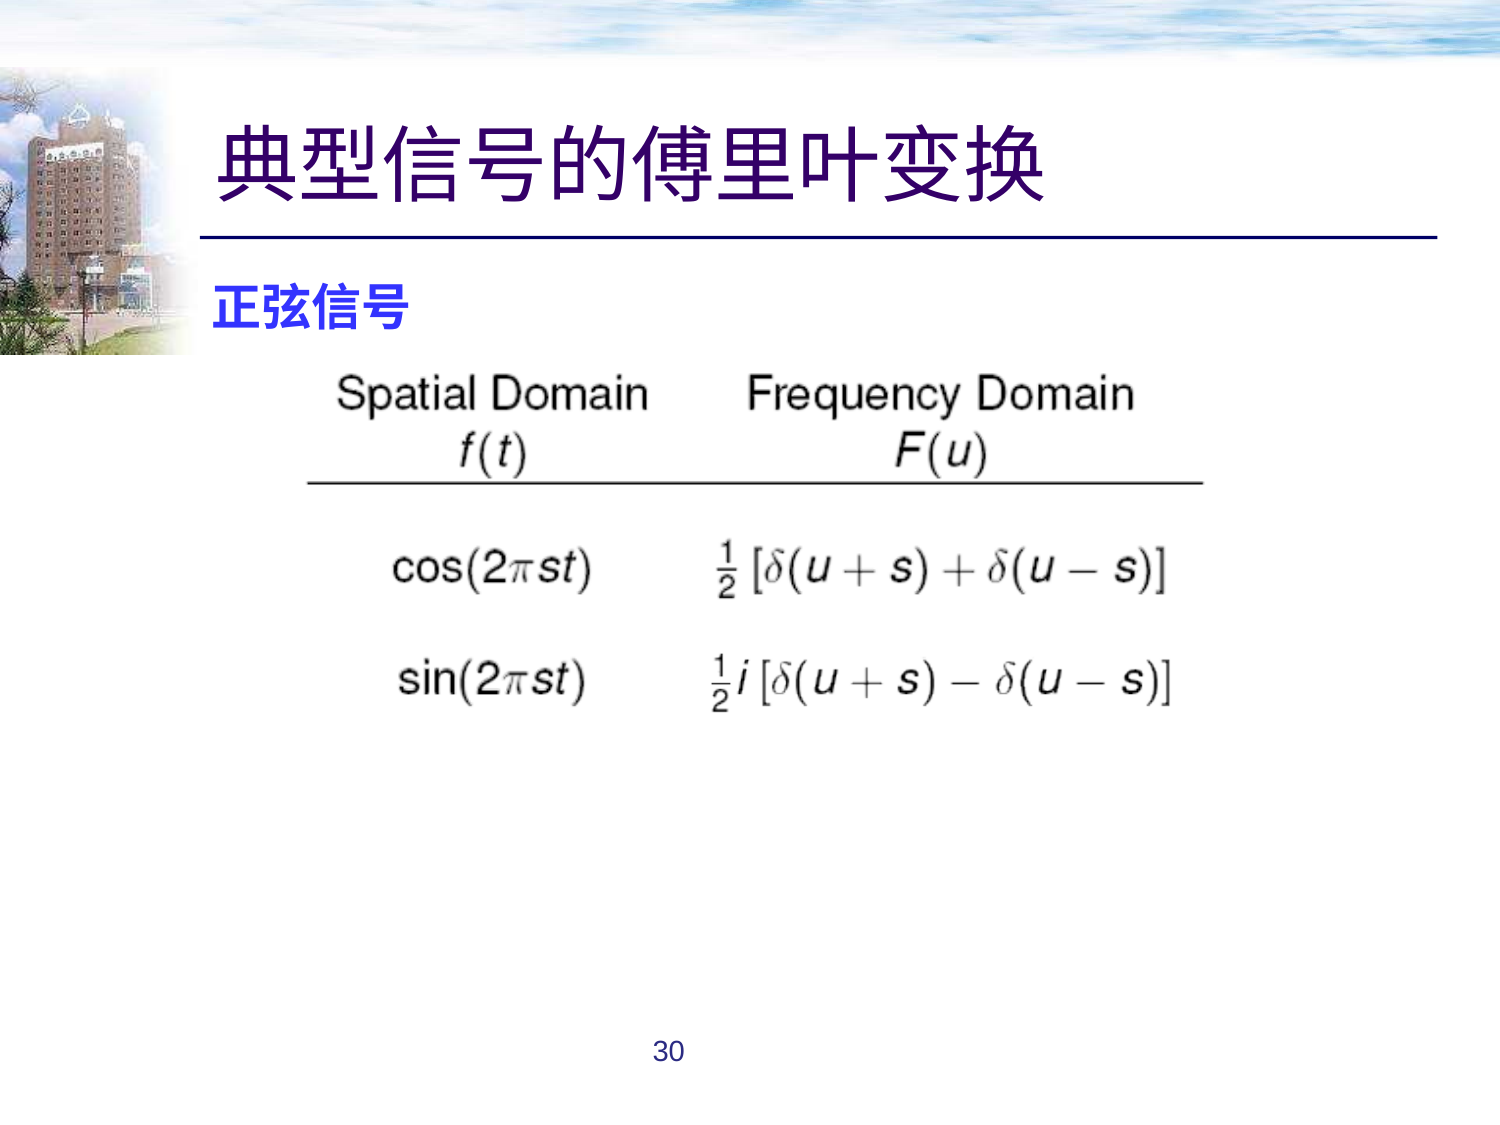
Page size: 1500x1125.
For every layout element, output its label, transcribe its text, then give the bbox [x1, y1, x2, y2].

picture [0, 0, 1500, 355]
picture [253, 330, 1247, 795]
title 典型信号的傅里叶变换 [199, 99, 1438, 226]
slide_number 30 [562, 1024, 701, 1101]
text_box 正弦信号 [196, 268, 427, 344]
